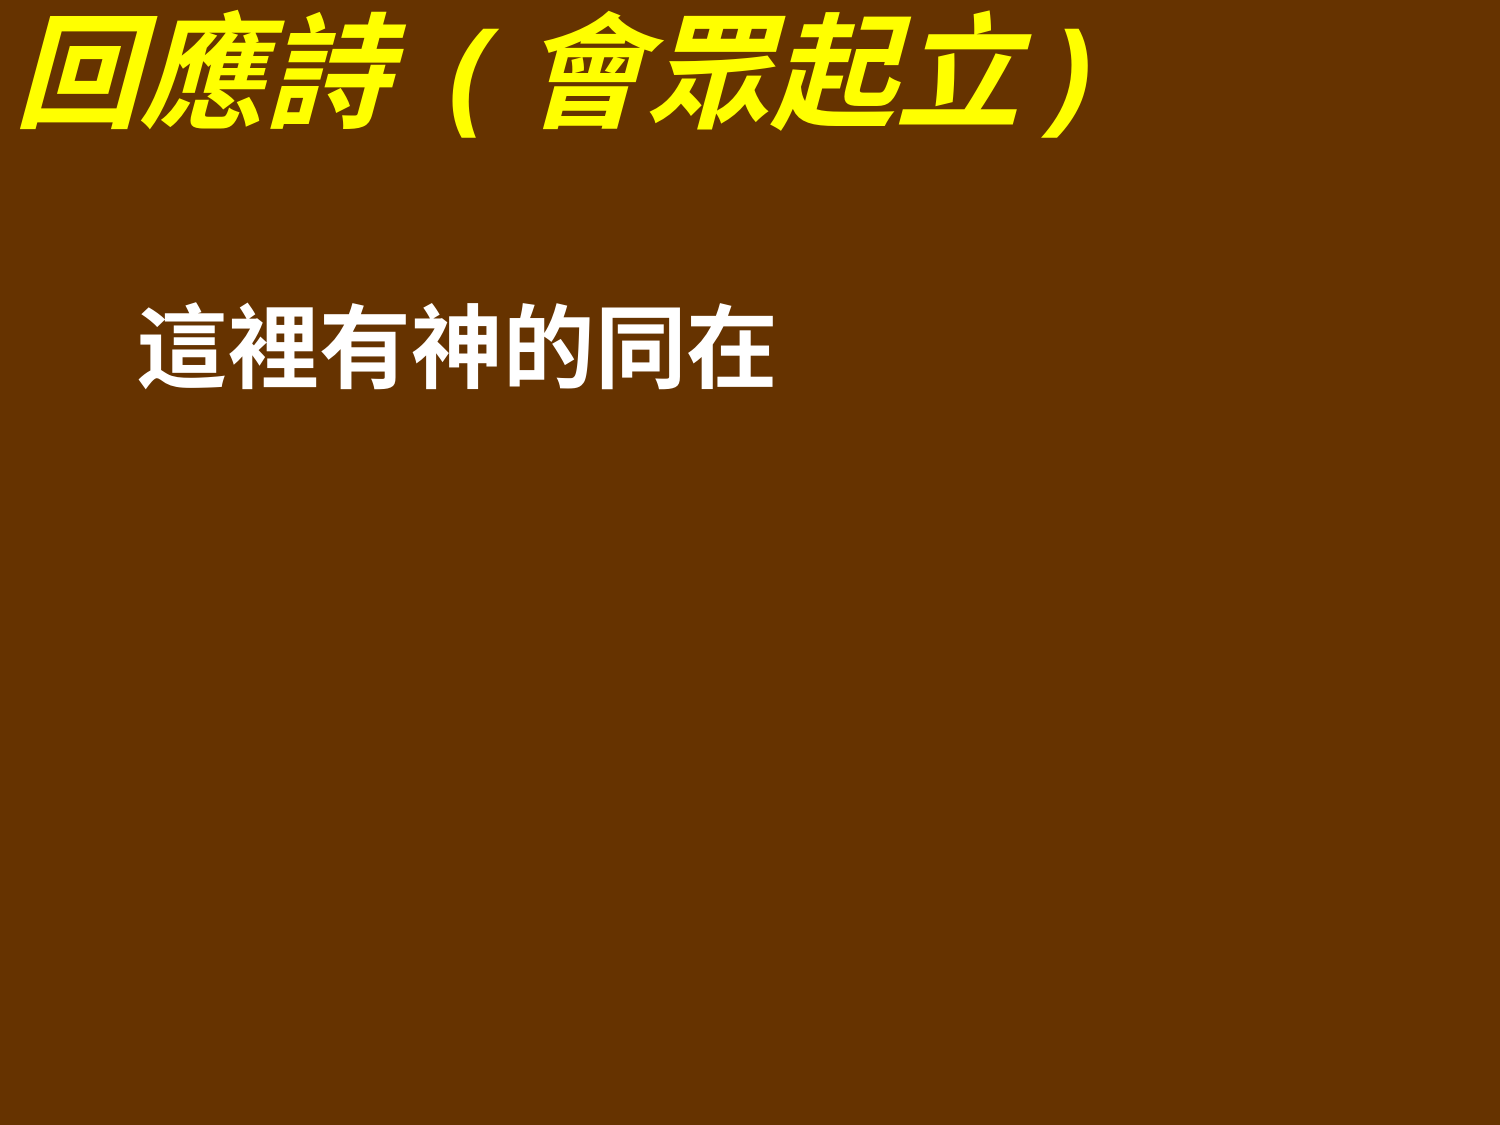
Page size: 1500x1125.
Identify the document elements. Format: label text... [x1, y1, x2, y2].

text_box 這裡有神的同在 [37, 137, 1463, 408]
text_box 回應詩 (會眾起立) [0, 0, 1275, 138]
